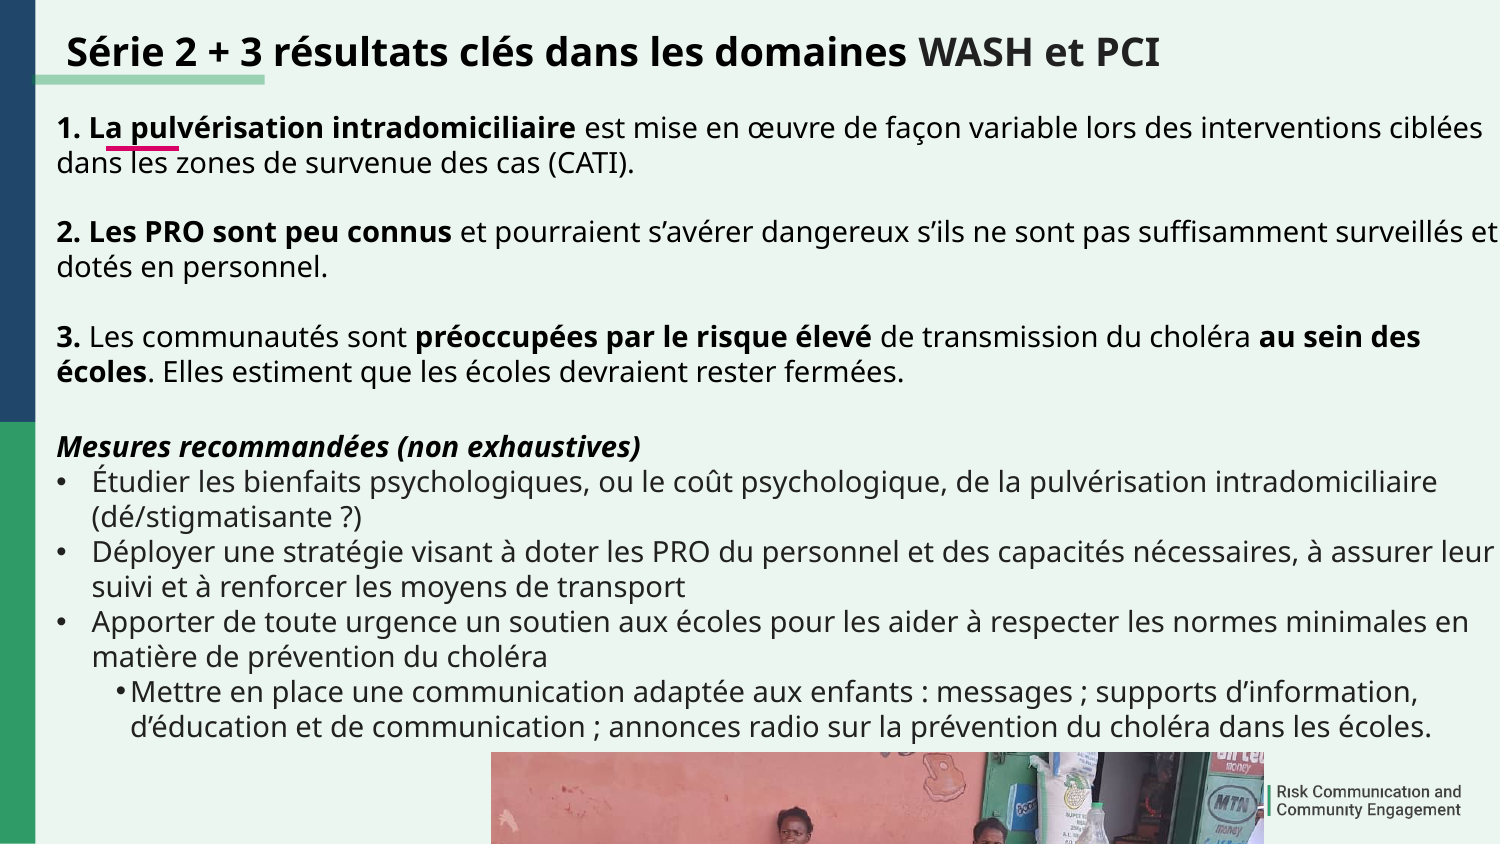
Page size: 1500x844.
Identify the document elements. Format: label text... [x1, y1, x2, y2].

text_box [31, 74, 265, 85]
picture [491, 752, 1264, 844]
text_box Série 2 + 3 résultats clés dans les domaines WASH et PCI 1. La pulvérisation intradomiciliaire est mise en œuvre de façon variable lors des interventions ciblées dans les zones de survenue des cas (CATI). 2. Les PRO sont peu connus et pourraient s’avérer dangereux s’ils ne sont pas suffisamment surveillés et dotés en personnel. 3. Les communautés sont préoccupées par le risque élevé de transmission du choléra au sein des écoles. Elles estiment que les écoles devraient rester fermées. Mesures recommandées (non exhaustives) Étudier les bienfaits psychologiques, ou le coût psychologique, de la pulvérisation intradomiciliaire (dé/stigmatisante ?) Déployer une stratégie visant à doter les PRO du personnel et des capacités nécessaires, à assurer leur suivi et à renforcer les moyens de transport Apporter de toute urgence un soutien aux écoles pour les aider à respecter les normes minimales en matière de prévention du choléra Mettre en place une communication adaptée aux enfants : messages ; supports d’information, d’éducation et de communication ; annonces radio sur la prévention du choléra dans les écoles. [56, 25, 1500, 844]
